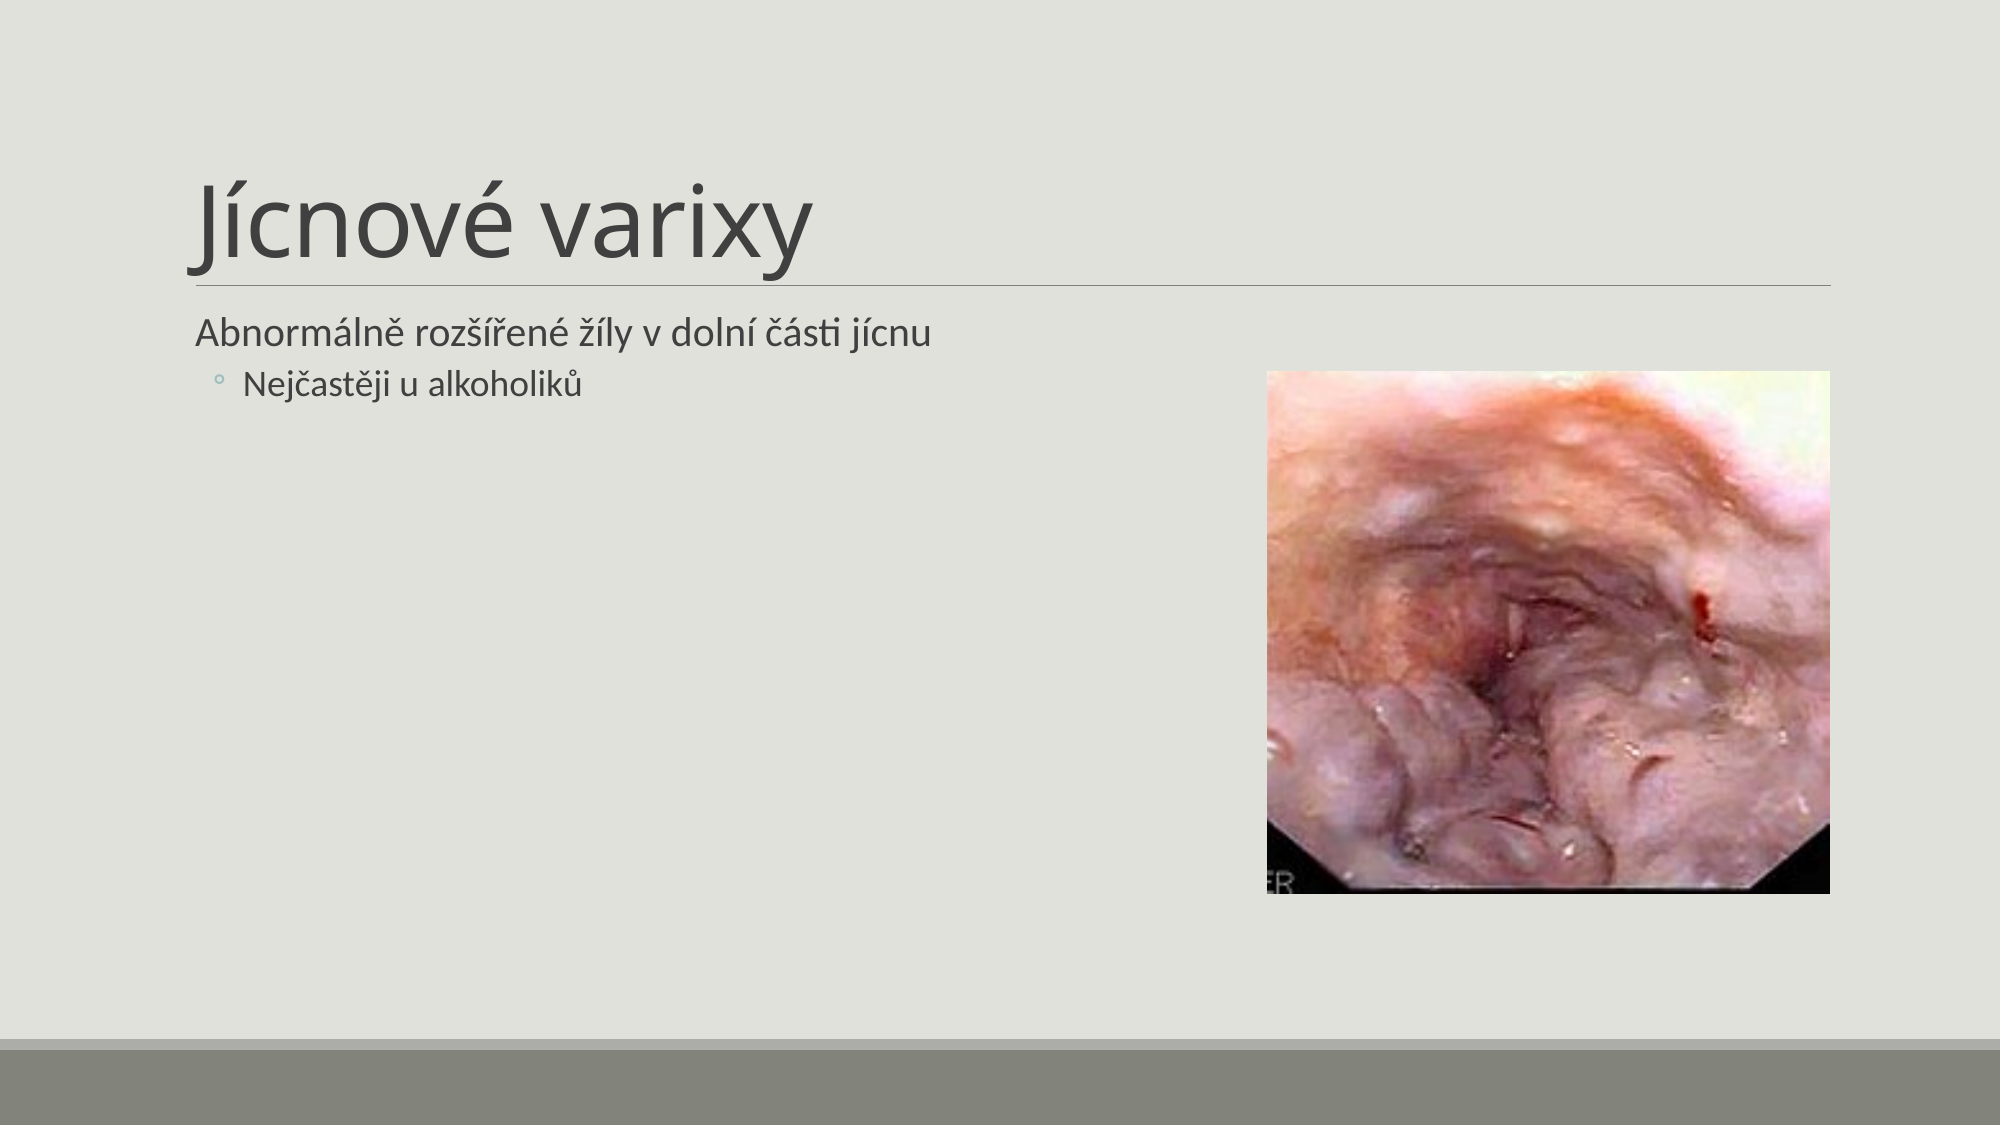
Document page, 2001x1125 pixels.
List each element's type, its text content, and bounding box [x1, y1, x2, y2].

title Jícnové varixy [180, 47, 1830, 285]
picture [1266, 371, 1831, 894]
list Abnormálně rozšířené žíly v dolní části jícnu Nejčastěji u alkoholiků [180, 302, 1830, 963]
